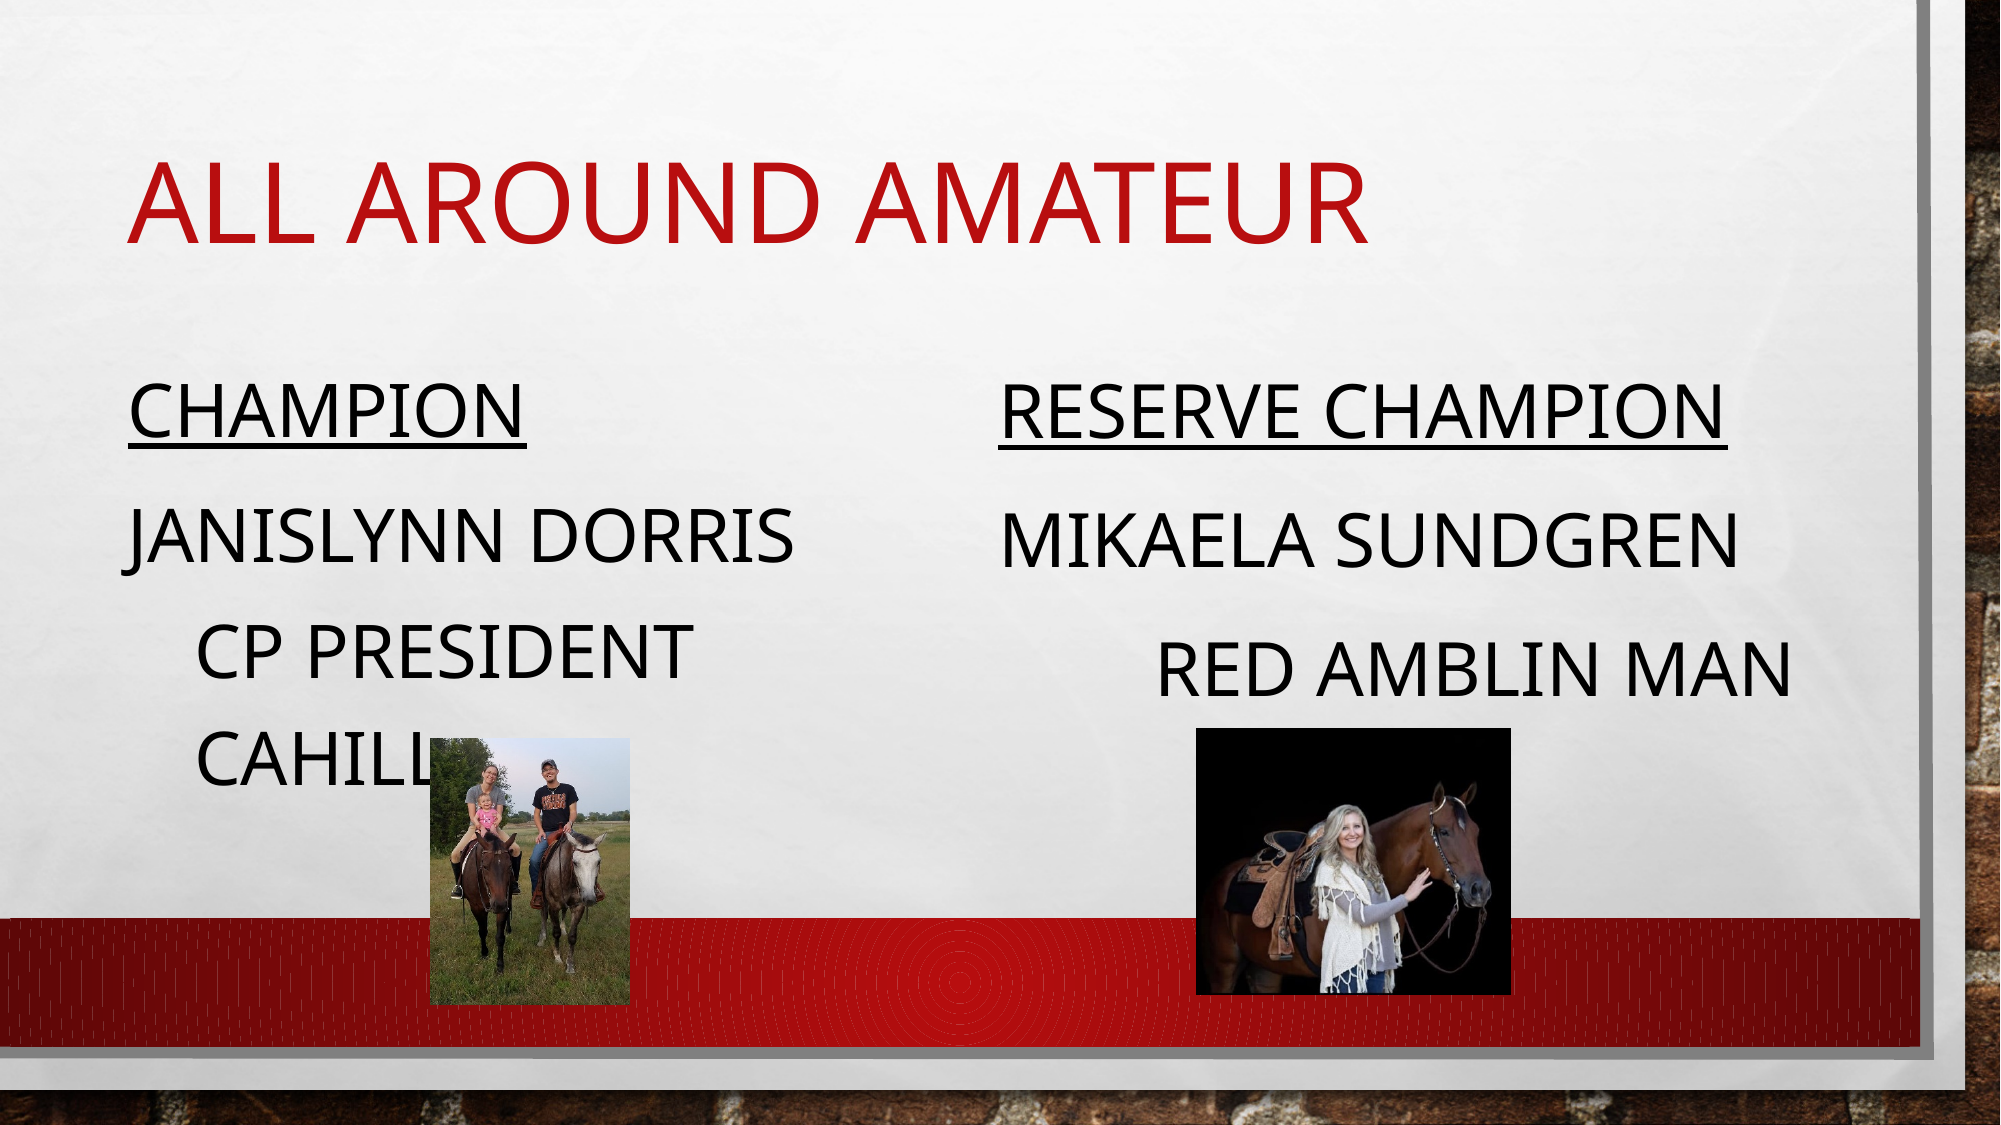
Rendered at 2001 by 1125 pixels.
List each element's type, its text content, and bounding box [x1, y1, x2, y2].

title All Around amateur [112, 112, 1818, 303]
picture [429, 737, 630, 1005]
picture [0, 0, 2000, 1125]
picture [1196, 728, 1511, 995]
list Champion Janislynn dorris Cp president cahill [112, 338, 948, 882]
list Reserve Champion Mikaela sundgren red amblin man [983, 338, 1818, 882]
